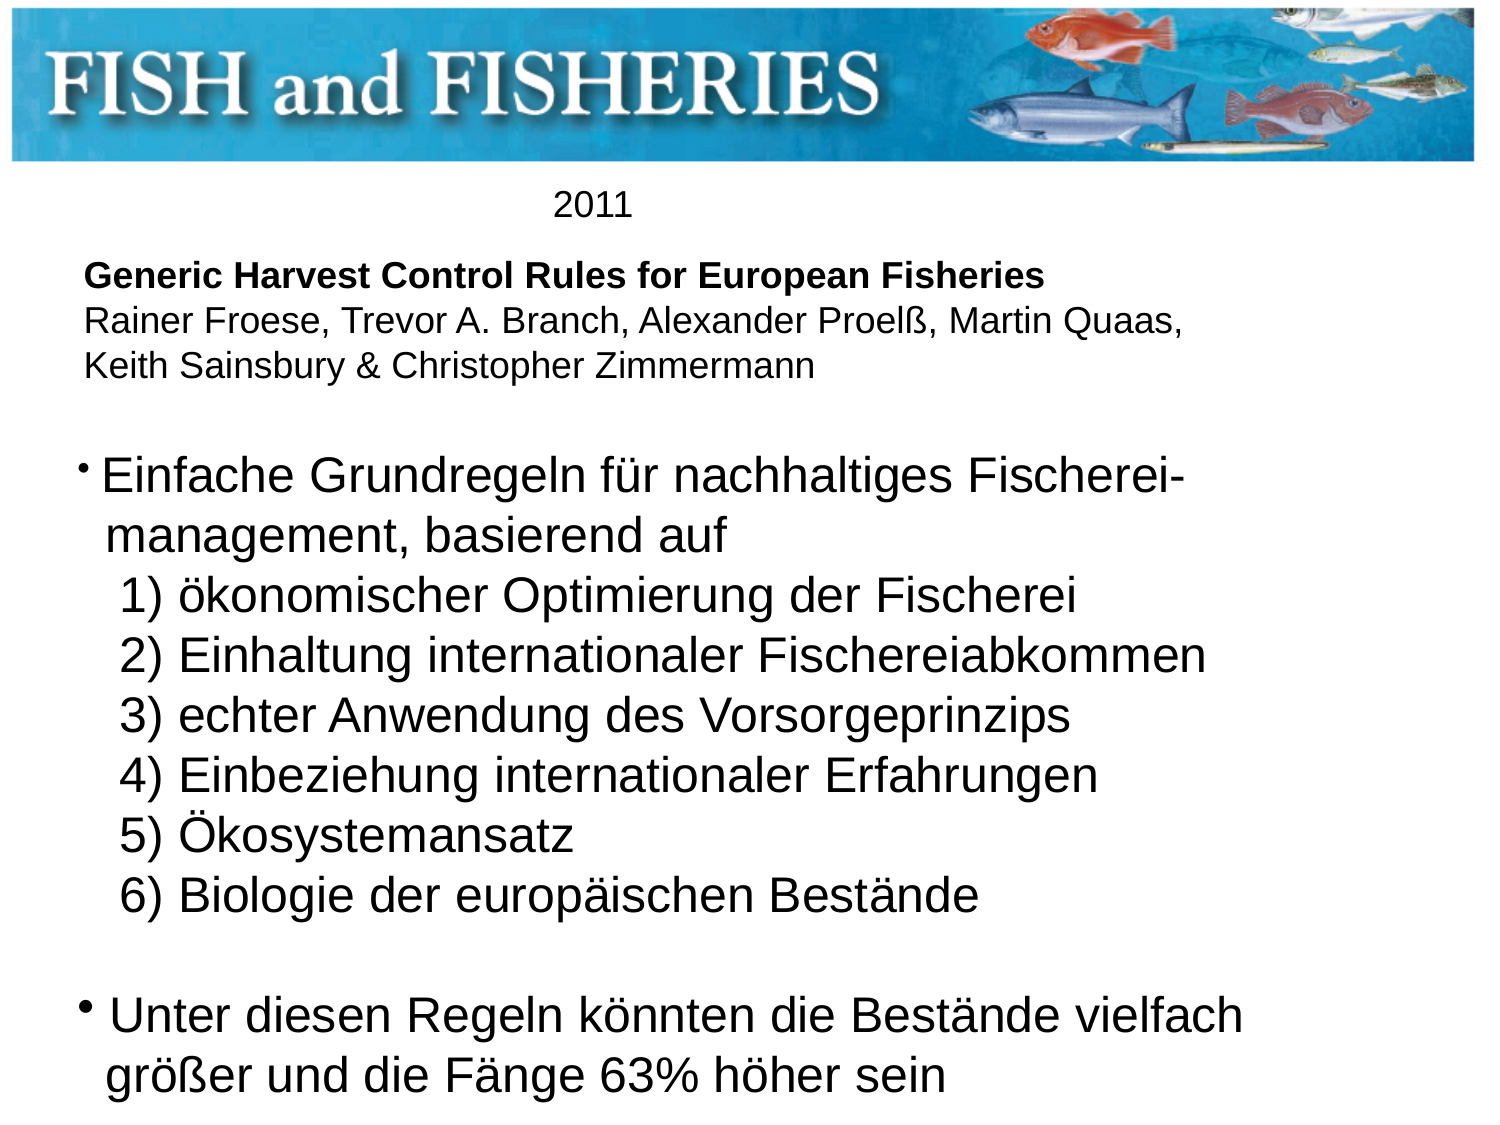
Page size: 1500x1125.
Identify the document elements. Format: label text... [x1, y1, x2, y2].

text_box Einfache Grundregeln für nachhaltiges Fischerei- management, basierend auf 1) ökonomischer Optimierung der Fischerei 2) Einhaltung internationaler Fischereiabkommen 3) echter Anwendung des Vorsorgeprinzips 4) Einbeziehung internationaler Erfahrungen 5) Ökosystemansatz 6) Biologie der europäischen Bestände Unter diesen Regeln könnten die Bestände vielfach größer und die Fänge 63% höher sein [62, 435, 1261, 1111]
picture [0, 0, 1483, 174]
text_box Generic Harvest Control Rules for European Fisheries Rainer Froese, Trevor A. Branch, Alexander Proelß, Martin Quaas, Keith Sainsbury & Christopher Zimmermann [68, 243, 1210, 394]
text_box 2011 [538, 183, 649, 233]
